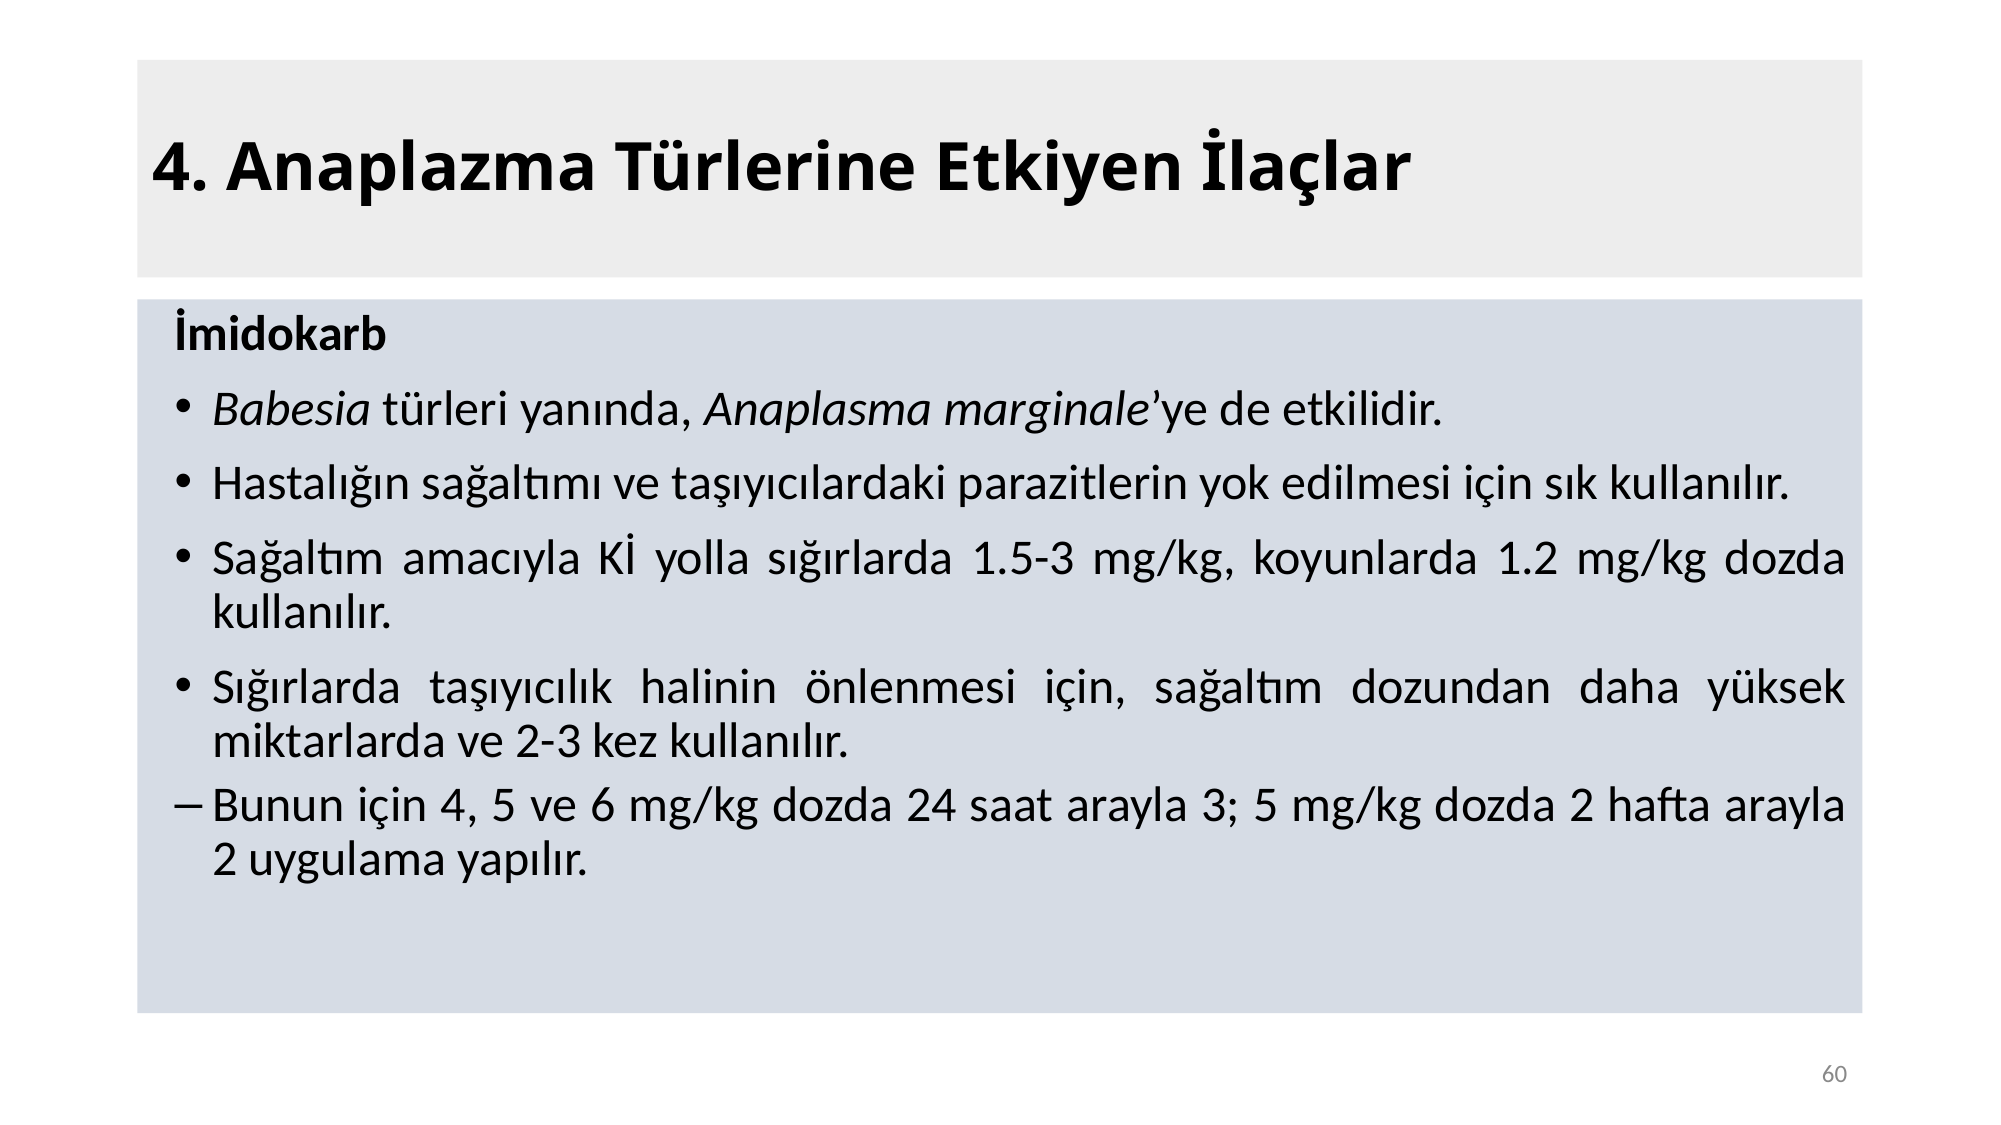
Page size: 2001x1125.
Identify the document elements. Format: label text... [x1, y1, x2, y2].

list İmidokarb Babesia türleri yanında, Anaplasma marginale’ye de etkilidir. Hastalığın sağaltımı ve taşıyıcılardaki parazitlerin yok edilmesi için sık kullanılır. Sağaltım amacıyla Kİ yolla sığırlarda 1.5-3 mg/kg, koyunlarda 1.2 mg/kg dozda kullanılır. Sığırlarda taşıyıcılık halinin önlenmesi için, sağaltım dozundan daha yüksek miktarlarda ve 2-3 kez kullanılır. Bunun için 4, 5 ve 6 mg/kg dozda 24 saat arayla 3; 5 mg/kg dozda 2 hafta arayla 2 uygulama yapılır. [137, 299, 1863, 1014]
slide_number 60 [1412, 1042, 1863, 1103]
title 4. Anaplazma Türlerine Etkiyen İlaçlar [137, 59, 1863, 278]
